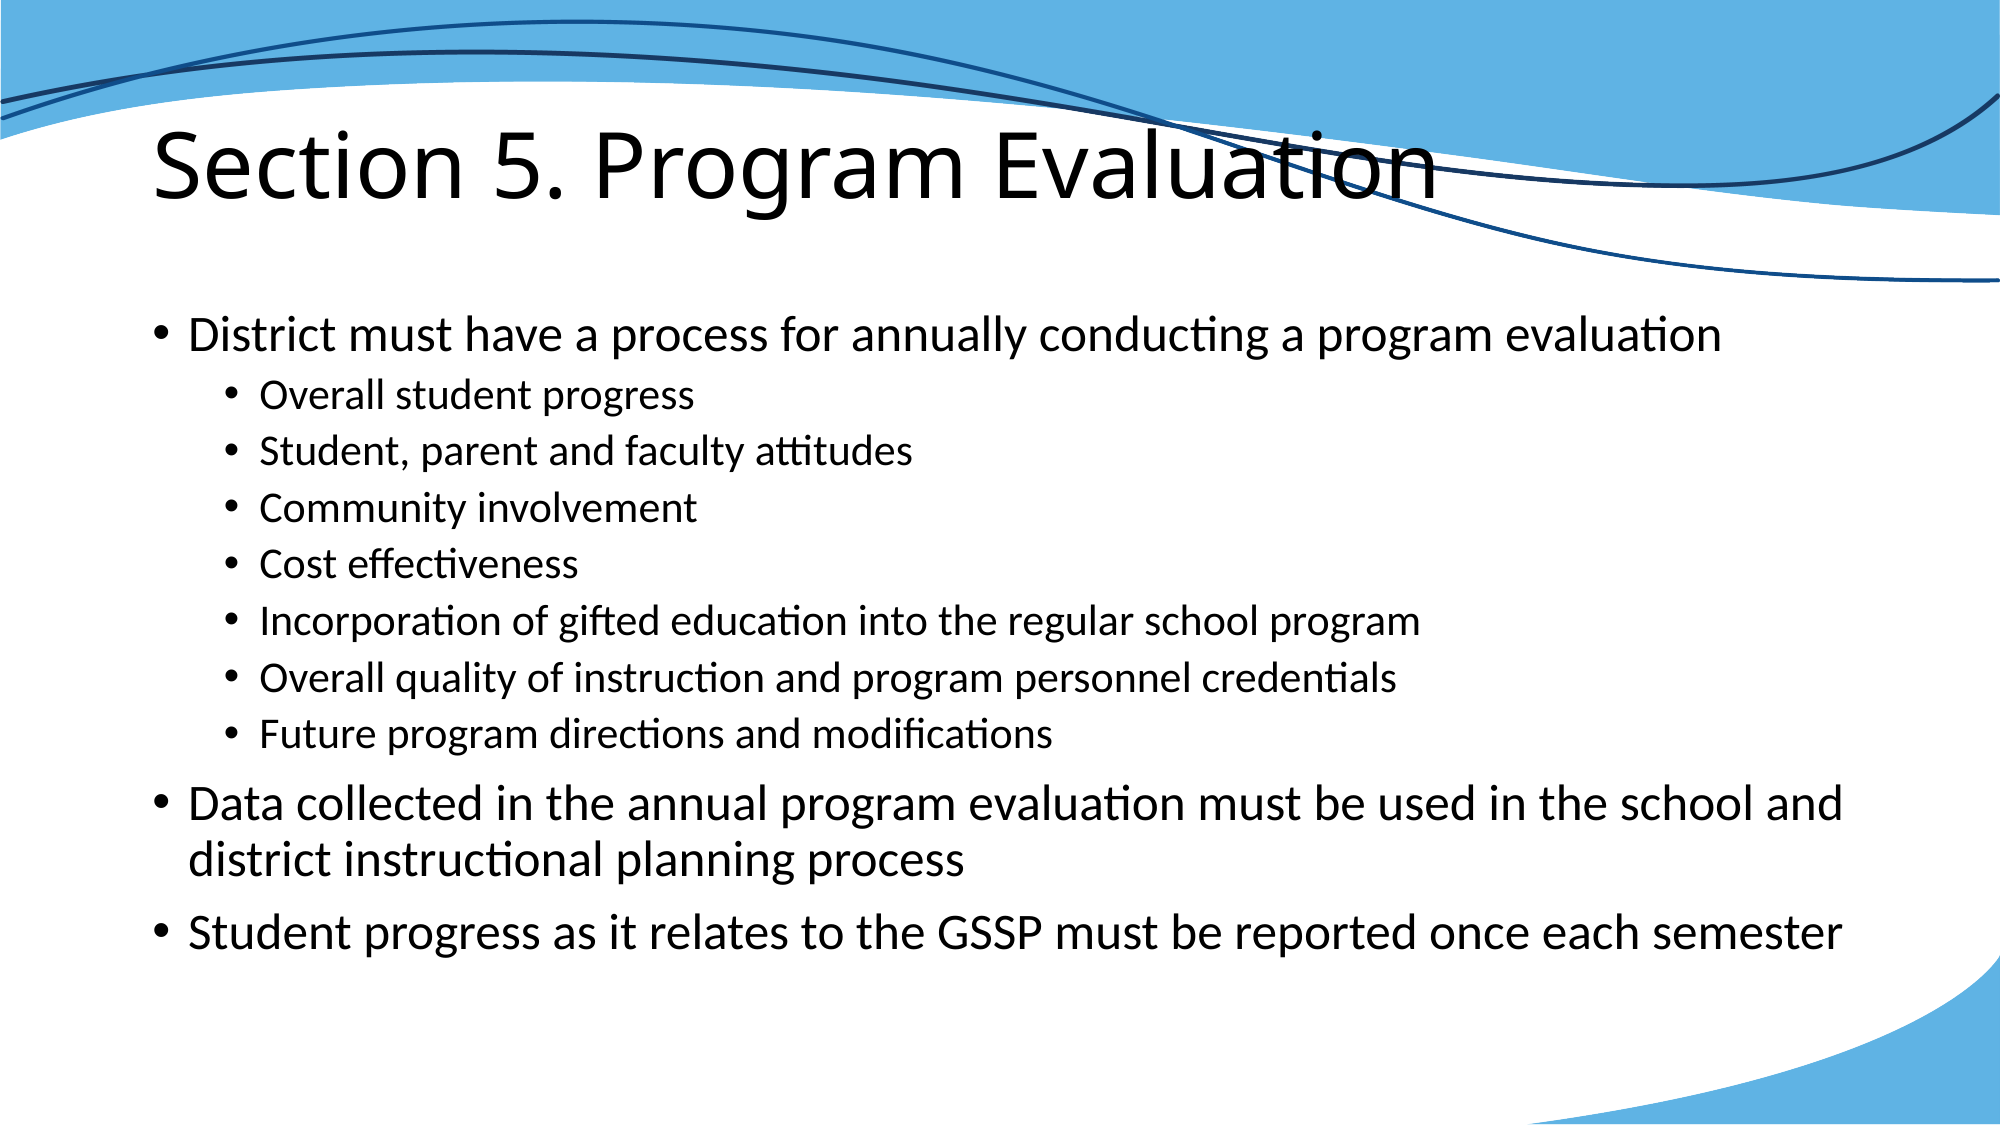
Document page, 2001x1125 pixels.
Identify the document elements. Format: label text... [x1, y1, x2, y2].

list District must have a process for annually conducting a program evaluation Overall student progress Student, parent and faculty attitudes Community involvement Cost effectiveness Incorporation of gifted education into the regular school program Overall quality of instruction and program personnel credentials Future program directions and modifications Data collected in the annual program evaluation must be used in the school and district instructional planning process Student progress as it relates to the GSSP must be reported once each semester [137, 299, 1863, 1014]
picture [0, 0, 2000, 1125]
slide_number 24 [1412, 1042, 1863, 1103]
title Section 5. Program Evaluation [137, 59, 1863, 278]
